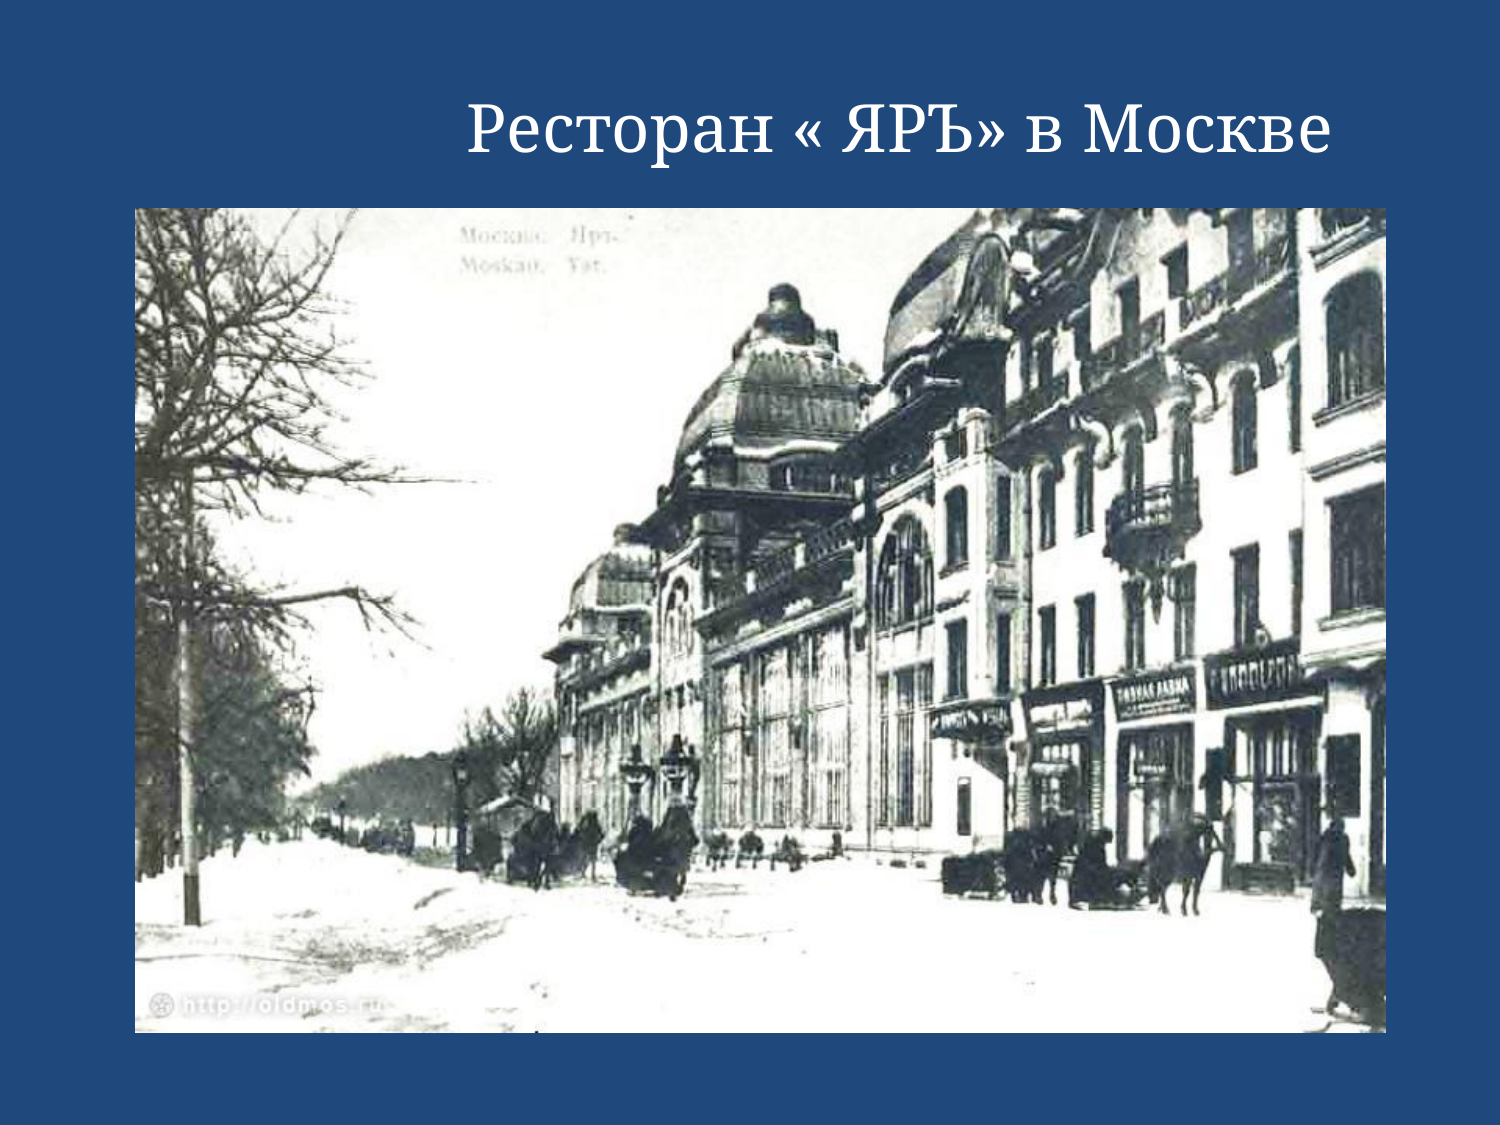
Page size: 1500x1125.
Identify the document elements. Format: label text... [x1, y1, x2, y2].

picture [135, 207, 1386, 1034]
text_box Ресторан « ЯРЪ» в Москве [451, 78, 1349, 173]
